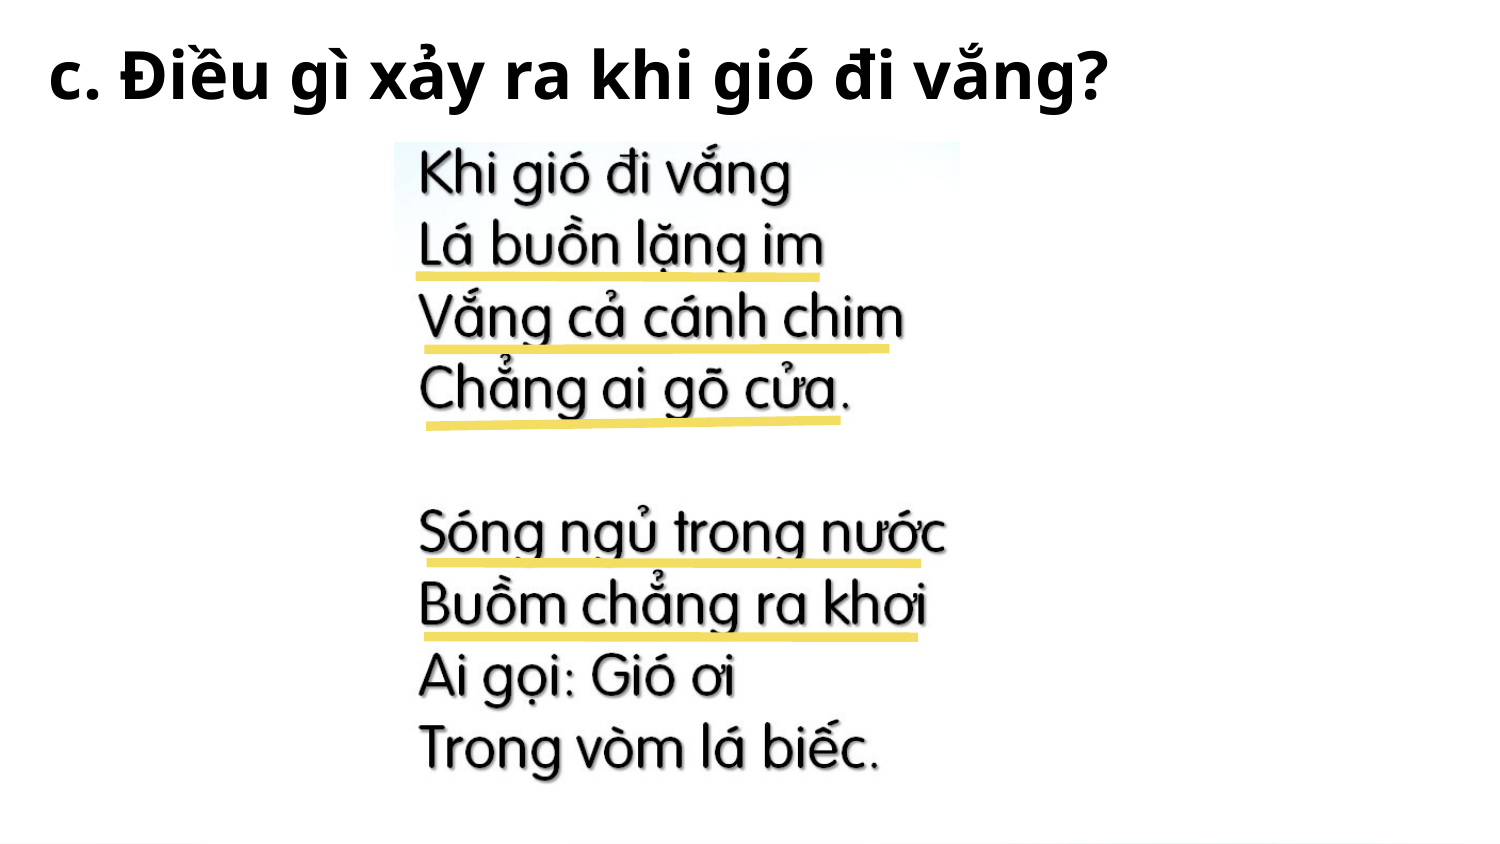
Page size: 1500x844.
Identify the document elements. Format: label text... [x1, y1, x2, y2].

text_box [425, 420, 841, 427]
picture [394, 142, 960, 785]
text_box c. Điều gì xảy ra khi gió đi vắng? [34, 25, 1430, 121]
